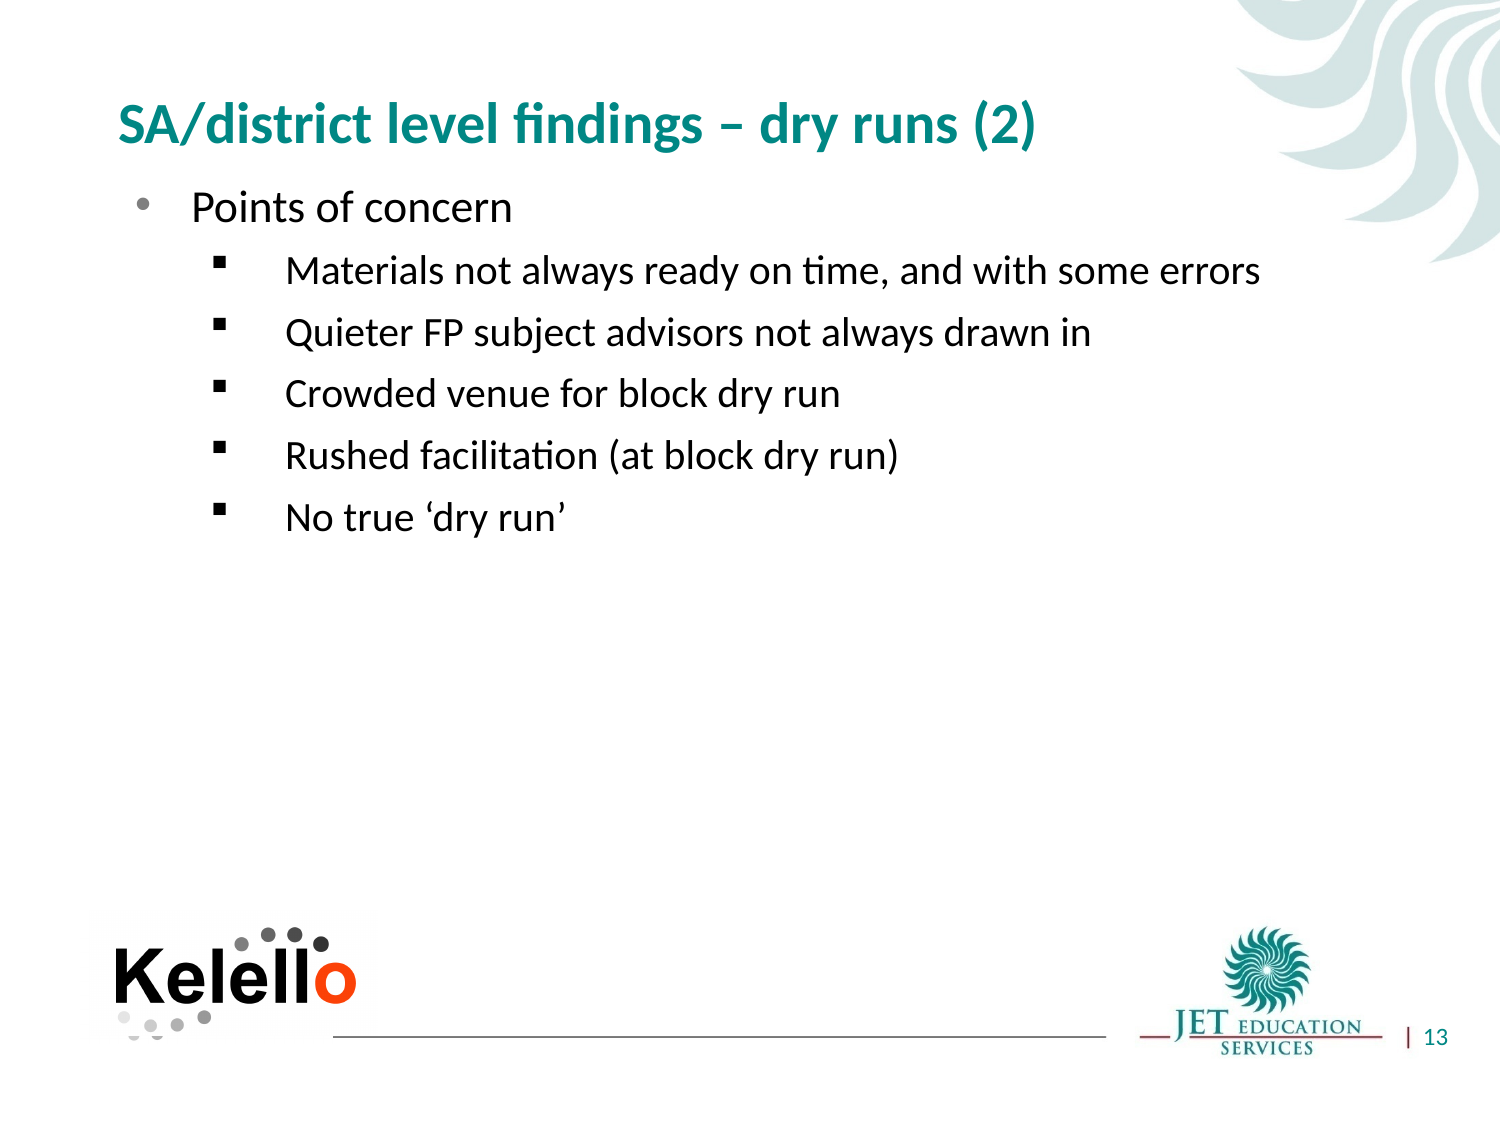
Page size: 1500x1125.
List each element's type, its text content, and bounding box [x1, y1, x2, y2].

slide_number 13 [1113, 1012, 1464, 1058]
title SA/district level findings – dry runs (2) [103, 70, 1454, 162]
picture [0, 0, 1500, 1125]
list Points of concern Materials not always ready on time, and with some errors Quieter FP subject advisors not always drawn in Crowded venue for block dry run Rushed facilitation (at block dry run) No true ‘dry run’ [105, 161, 1469, 926]
